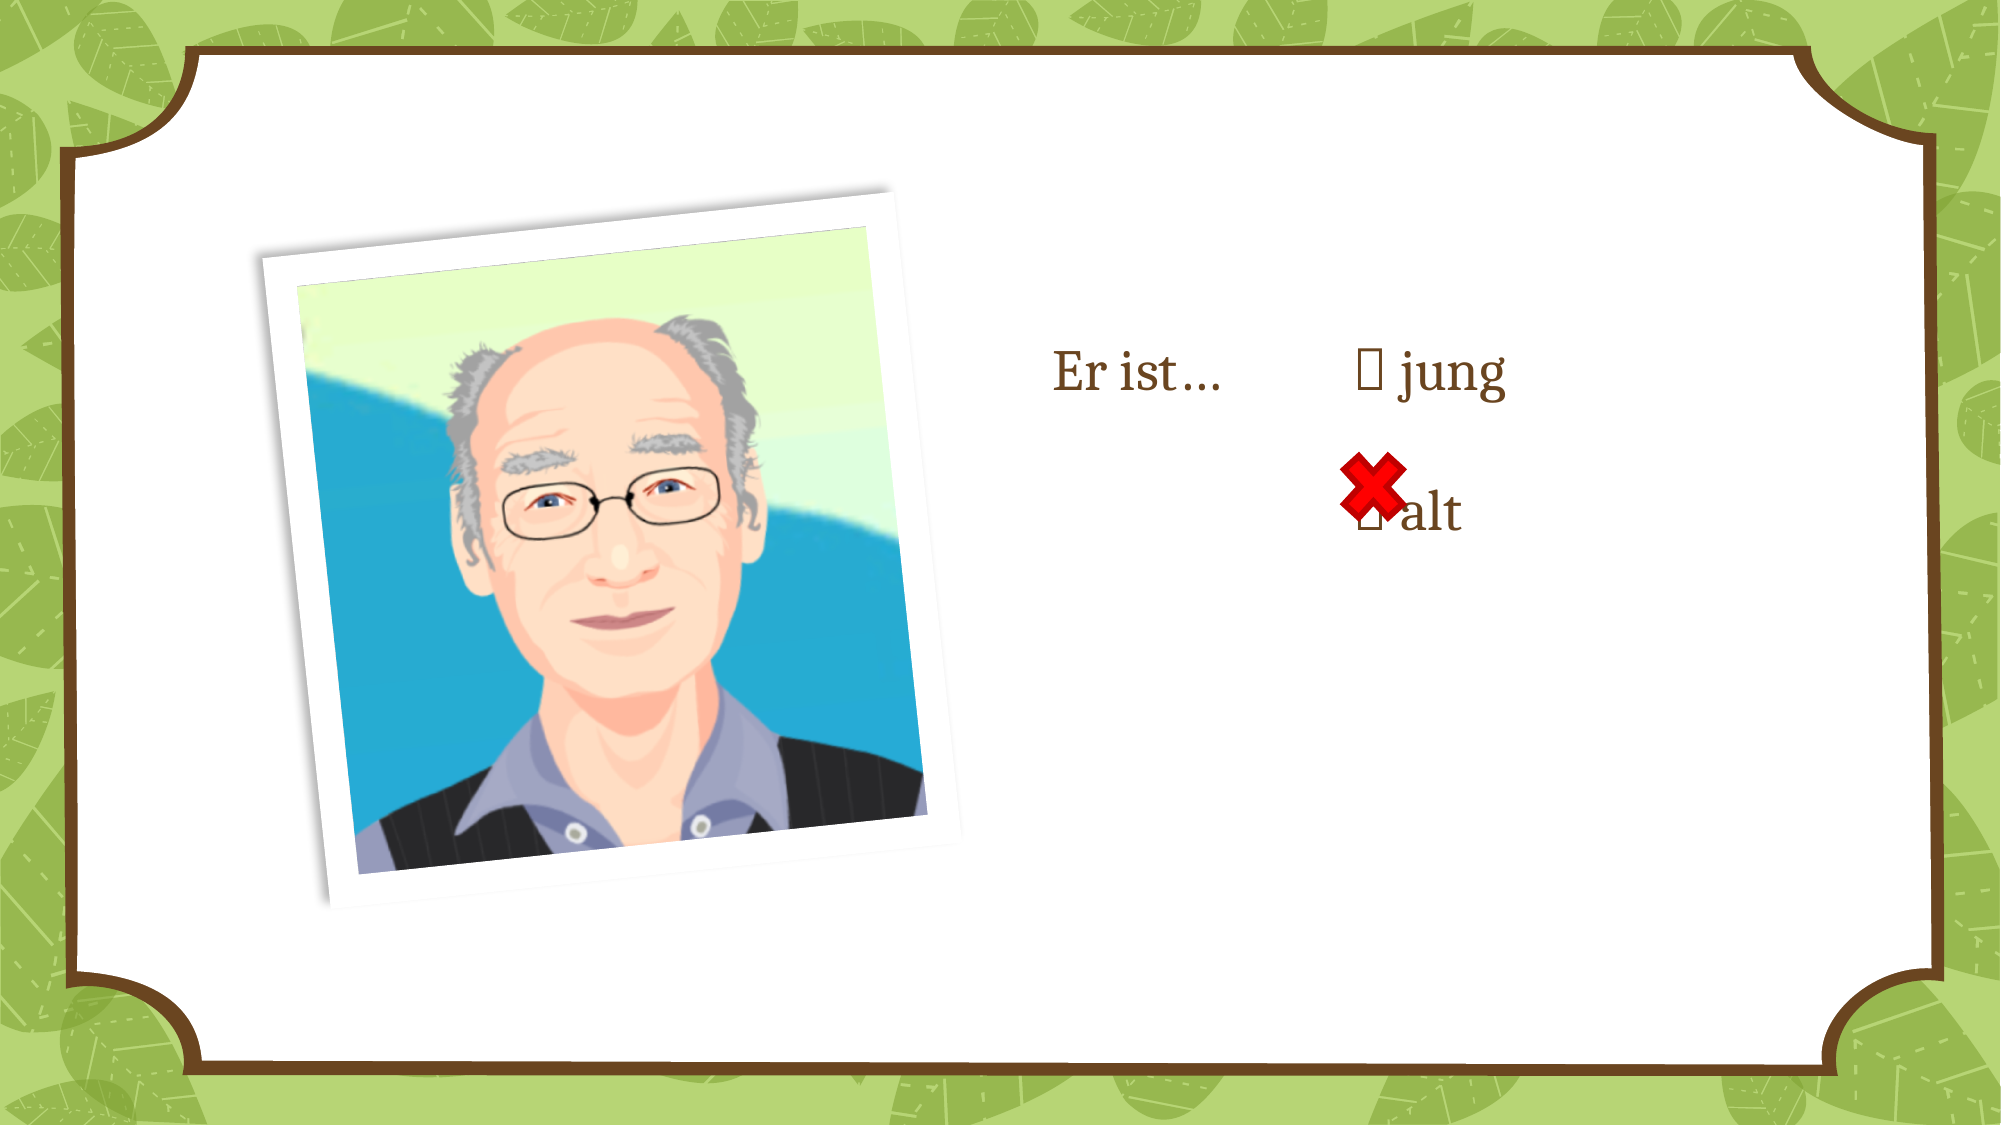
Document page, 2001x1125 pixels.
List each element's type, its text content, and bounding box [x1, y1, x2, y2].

picture [297, 228, 927, 874]
text_box Er ist…  jung  alt [1037, 254, 1875, 689]
text_box [1342, 454, 1405, 519]
